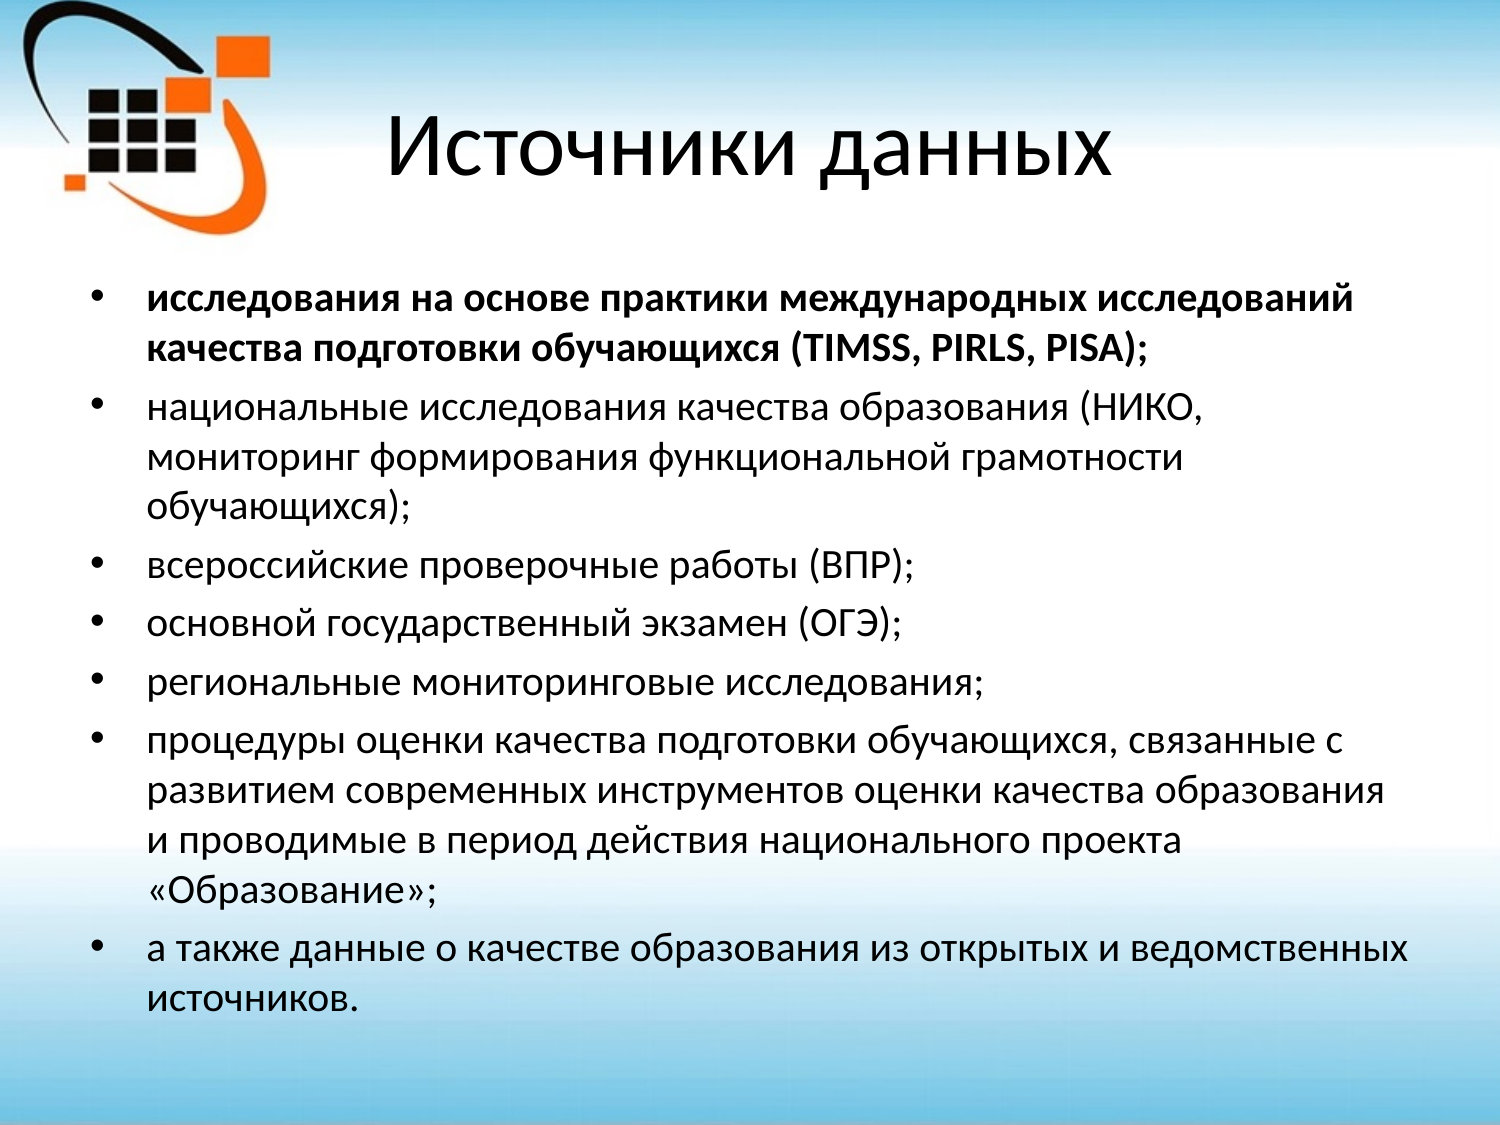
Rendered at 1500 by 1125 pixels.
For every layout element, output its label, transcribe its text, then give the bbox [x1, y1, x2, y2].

title Источники данных [74, 44, 1426, 233]
list исследования на основе практики международных исследований качества подготовки обучающихся (TIMSS, PIRLS, PISA); национальные исследования качества образования (НИКО, мониторинг формирования функциональной грамотности обучающихся); всероссийские проверочные работы (ВПР); основной государственный экзамен (ОГЭ); региональные мониторинговые исследования; процедуры оценки качества подготовки обучающихся, связанные с развитием современных инструментов оценки качества образования и проводимые в период действия национального проекта «Образование»; а также данные о качестве образования из открытых и ведомственных источников. [74, 262, 1426, 1071]
picture [0, 0, 1500, 1125]
